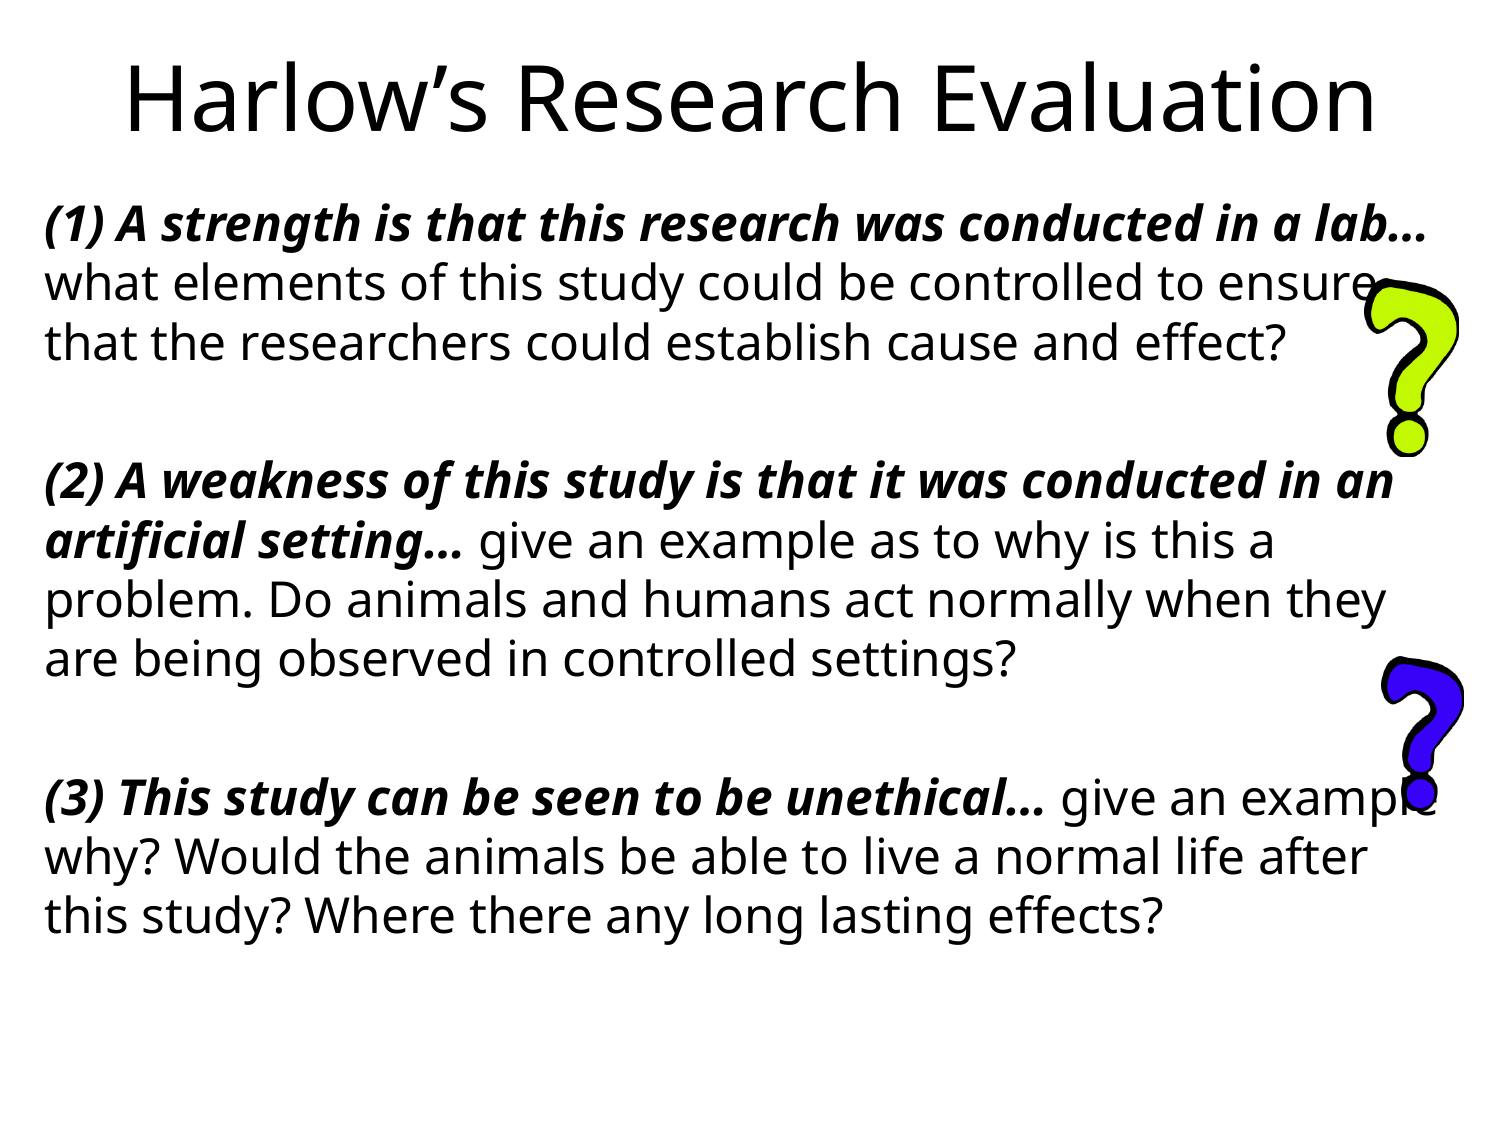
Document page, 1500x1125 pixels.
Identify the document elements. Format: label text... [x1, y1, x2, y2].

list (1) A strength is that this research was conducted in a lab… what elements of this study could be controlled to ensure that the researchers could establish cause and effect? (2) A weakness of this study is that it was conducted in an artificial setting… give an example as to why is this a problem. Do animals and humans act normally when they are being observed in controlled settings? (3) This study can be seen to be unethical… give an example why? Would the animals be able to live a normal life after this study? Where there any long lasting effects? [29, 184, 1471, 1005]
title Harlow’s Research Evaluation [76, 30, 1427, 159]
picture [1381, 656, 1464, 811]
picture [1363, 278, 1459, 457]
